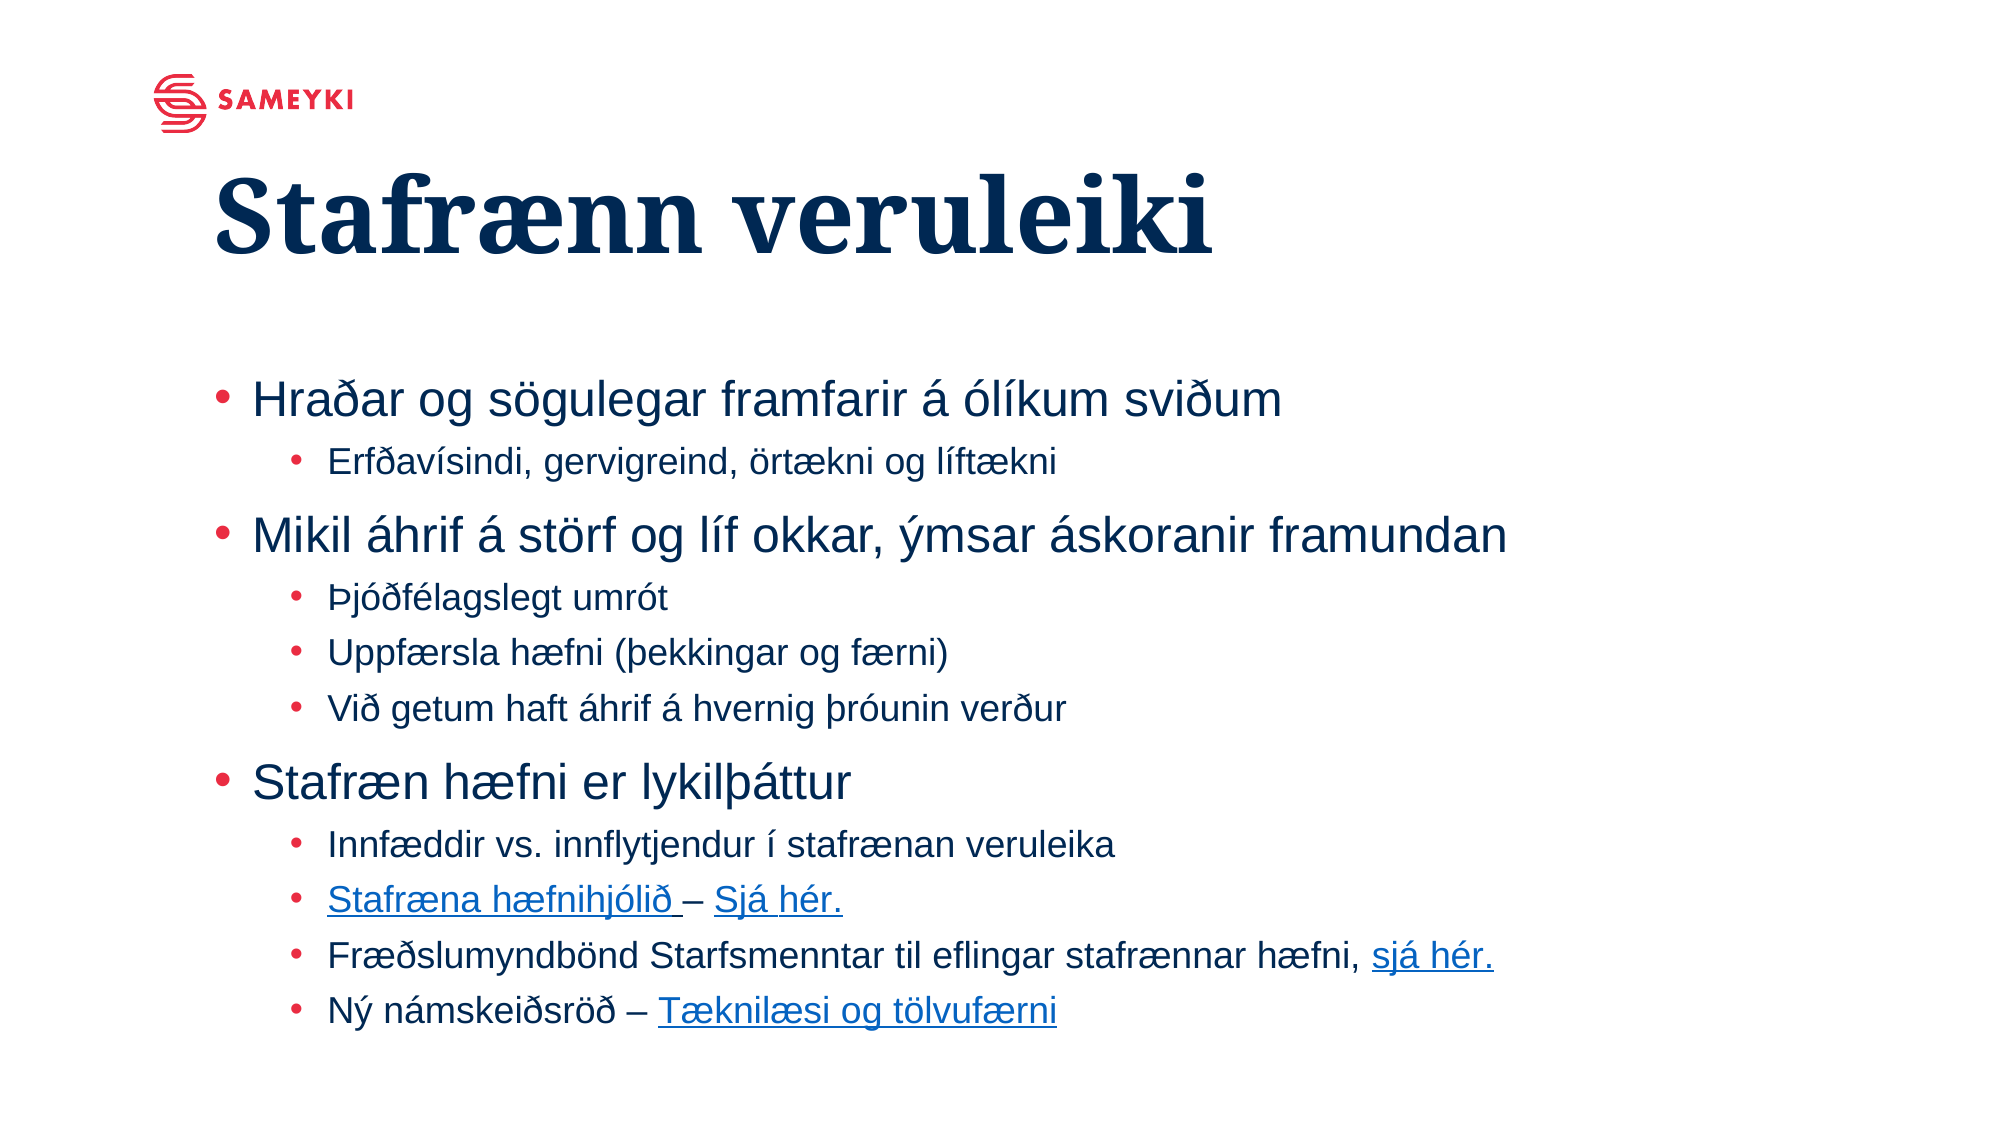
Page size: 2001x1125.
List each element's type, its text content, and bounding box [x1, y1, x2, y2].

list Hraðar og sögulegar framfarir á ólíkum sviðum Erfðavísindi, gervigreind, örtækni og líftækni Mikil áhrif á störf og líf okkar, ýmsar áskoranir framundan Þjóðfélagslegt umrót Uppfærsla hæfni (þekkingar og færni) Við getum haft áhrif á hvernig þróunin verður Stafræn hæfni er lykilþáttur Innfæddir vs. innflytjendur í stafrænan veruleika Stafræna hæfnihjólið – Sjá hér. Fræðslumyndbönd Starfsmenntar til eflingar stafrænnar hæfni, sjá hér. Ný námskeiðsröð – Tæknilæsi og tölvufærni [200, 358, 1852, 1045]
title Stafrænn veruleiki [200, 141, 1700, 358]
picture [153, 74, 353, 133]
